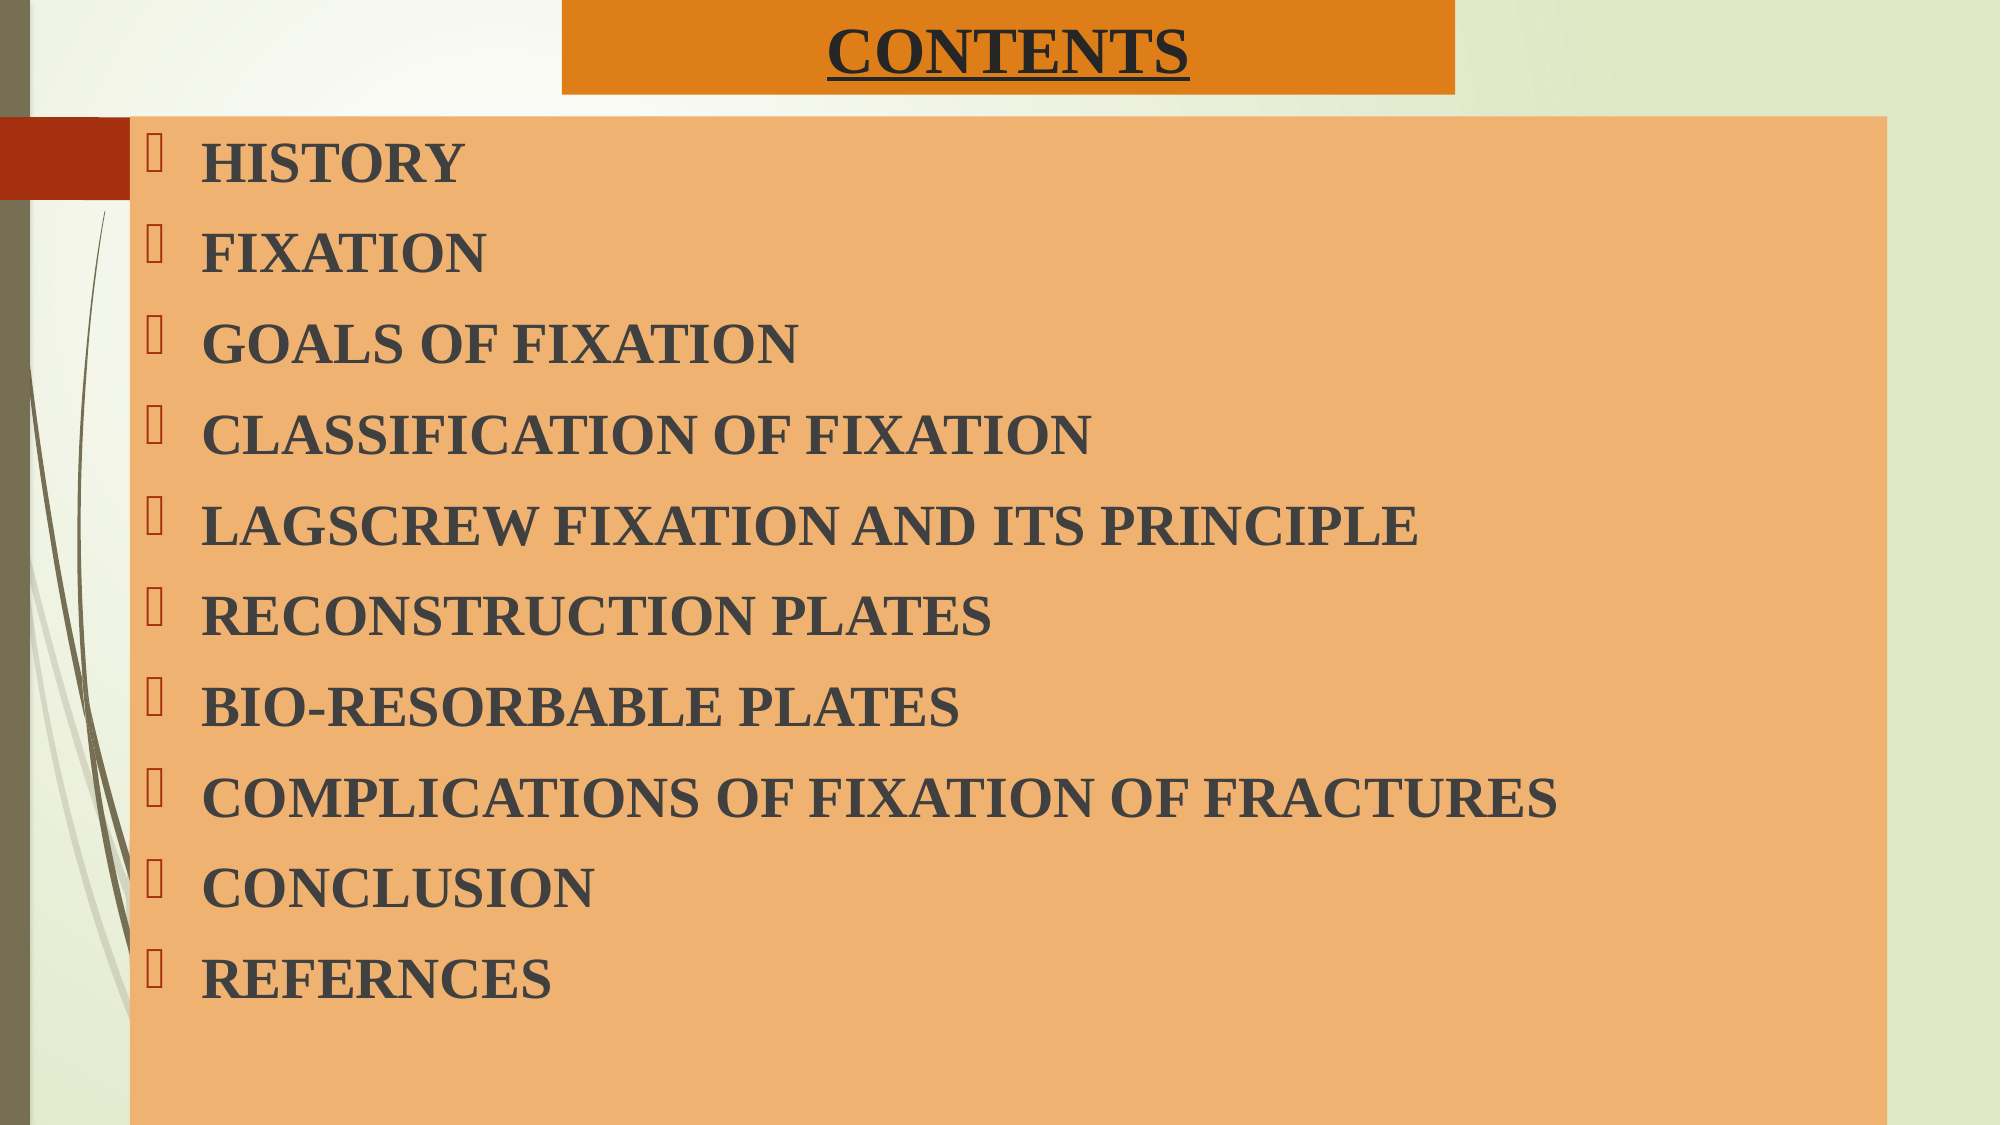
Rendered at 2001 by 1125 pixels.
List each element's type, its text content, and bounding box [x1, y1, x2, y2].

title CONTENTS [561, 0, 1456, 95]
list HISTORY FIXATION GOALS OF FIXATION CLASSIFICATION OF FIXATION LAGSCREW FIXATION AND ITS PRINCIPLE RECONSTRUCTION PLATES BIO-RESORBABLE PLATES COMPLICATIONS OF FIXATION OF FRACTURES CONCLUSION REFERNCES [129, 116, 1888, 1125]
